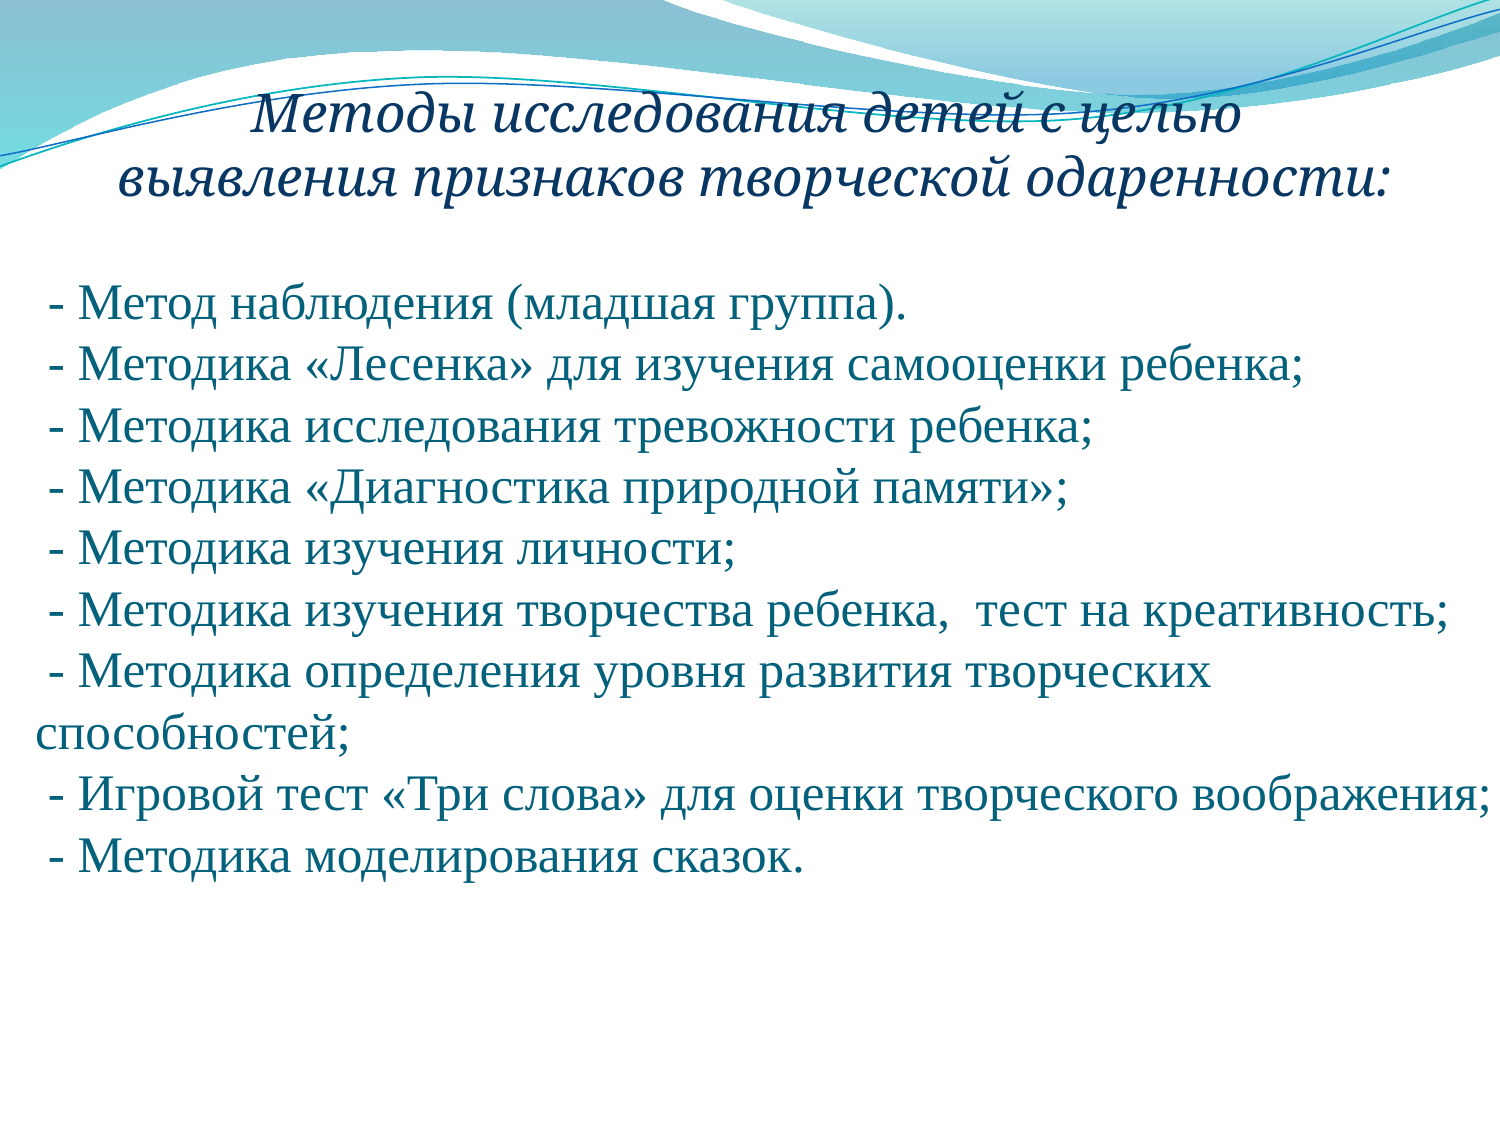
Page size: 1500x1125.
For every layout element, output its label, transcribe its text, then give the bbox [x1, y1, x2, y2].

title Методы исследования детей с целью выявления признаков творческой одаренности: - Метод наблюдения (младшая группа). - Методика «Лесенка» для изучения самооценки ребенка; - Методика исследования тревожности ребенка; - Методика «Диагностика природной памяти»; - Методика изучения личности; - Методика изучения творчества ребенка, тест на креативность; - Методика определения уровня развития творческих способностей; - Игровой тест «Три слова» для оценки творческого воображения; - Методика моделирования сказок. [35, 0, 1500, 997]
